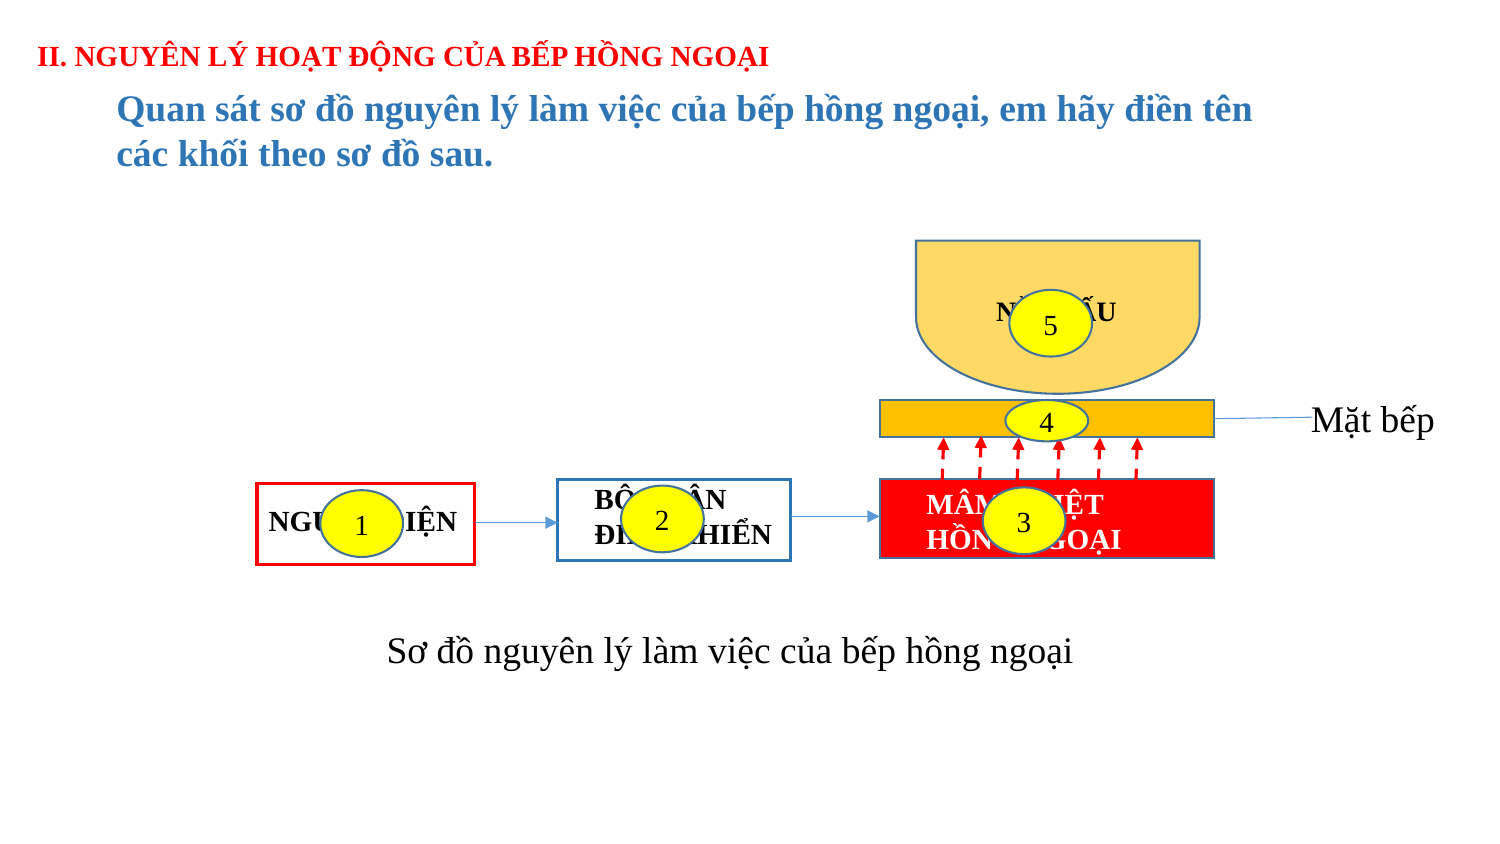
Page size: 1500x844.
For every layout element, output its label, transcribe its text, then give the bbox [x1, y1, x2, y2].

text_box Sơ đồ nguyên lý làm việc của bếp hồng ngoại [371, 618, 1289, 679]
text_box MÂM NHIỆT HỒNG NGOẠI [911, 478, 1271, 563]
text_box II. NGUYÊN LÝ HOẠT ĐỘNG CỦA BẾP HỒNG NGOẠI [22, 22, 813, 80]
text_box Mặt bếp [1296, 387, 1463, 448]
text_box [914, 239, 1201, 395]
text_box [557, 479, 792, 562]
text_box [1060, 399, 1215, 438]
text_box NGUỒN ĐIỆN [253, 494, 338, 545]
text_box 4 [1004, 398, 1090, 443]
text_box [879, 399, 1033, 438]
text_box [879, 478, 911, 559]
text_box 1 [319, 489, 405, 559]
text_box [256, 483, 476, 494]
text_box NGUỒN ĐIỆN [386, 494, 494, 545]
text_box 2 [619, 484, 705, 554]
text_box 5 [1008, 288, 1094, 358]
text_box NỒI NẤU [981, 286, 1138, 335]
text_box Quan sát sơ đồ nguyên lý làm việc của bếp hồng ngoại, em hãy điền tên các khối theo sơ đồ sau. [101, 76, 1313, 182]
text_box 3 [981, 486, 1067, 556]
text_box BỘ PHẬN ĐIỀU KHIỂN [579, 472, 807, 558]
text_box [256, 545, 476, 566]
